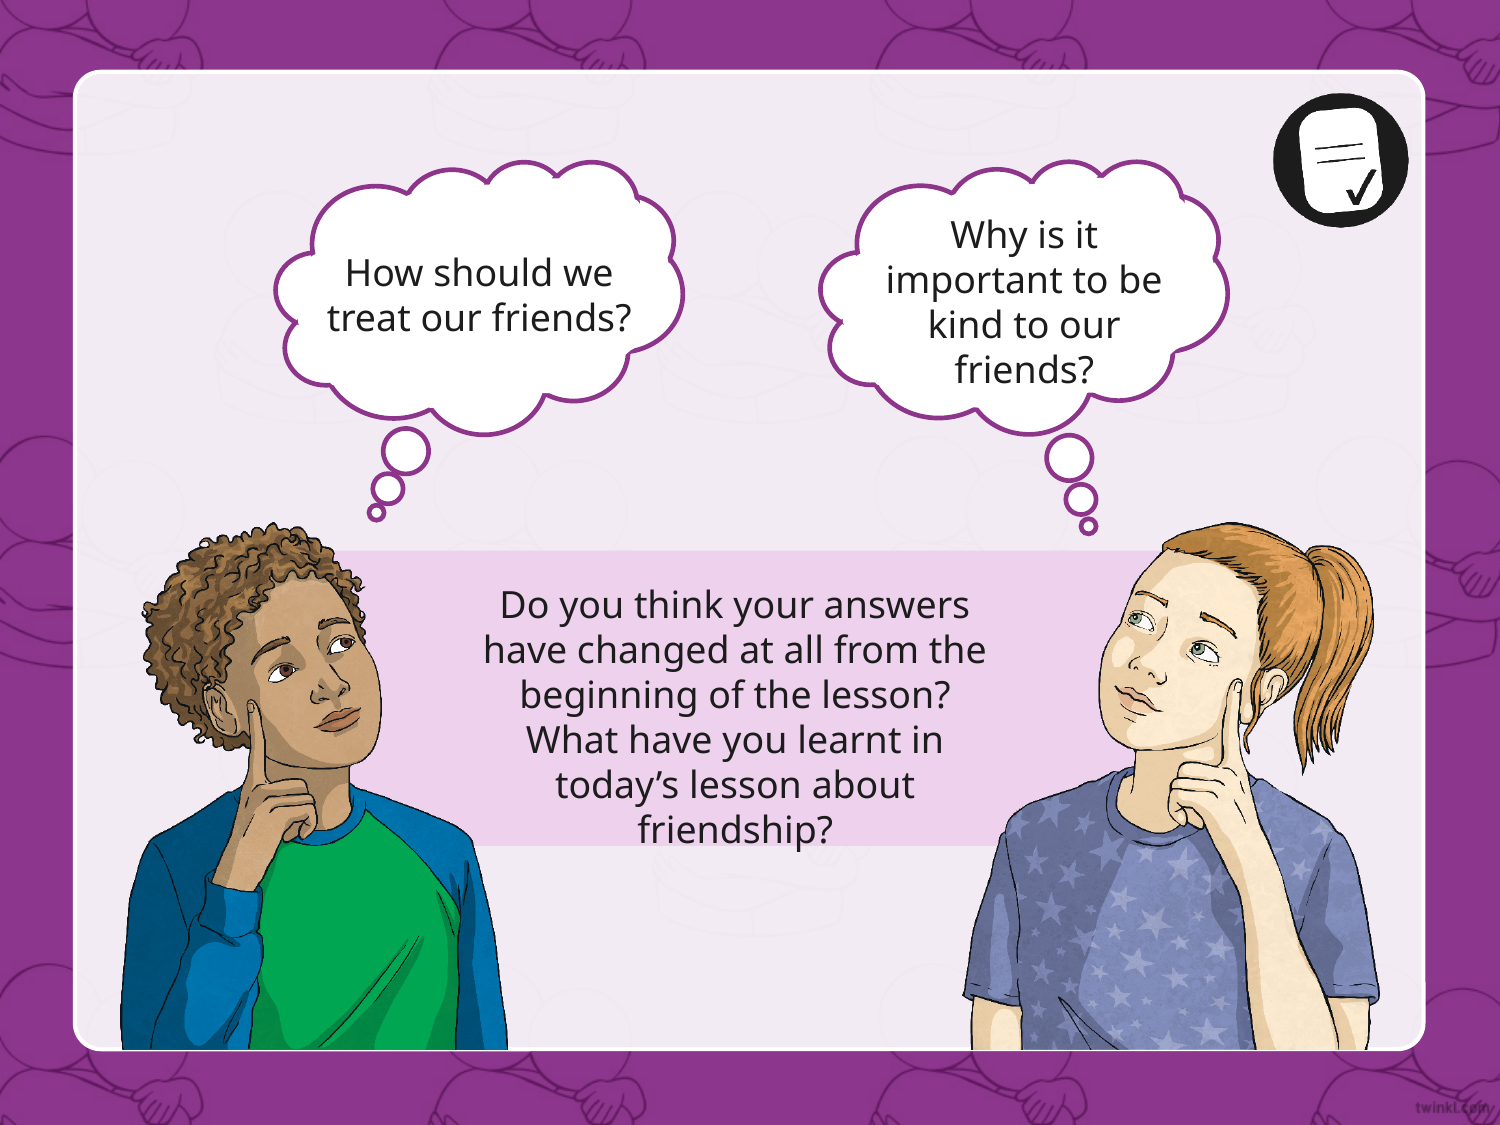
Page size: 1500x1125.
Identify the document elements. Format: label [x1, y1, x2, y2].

text_box [275, 161, 683, 434]
text_box [508, 550, 962, 846]
text_box [820, 160, 1228, 434]
picture [0, 0, 1500, 1125]
